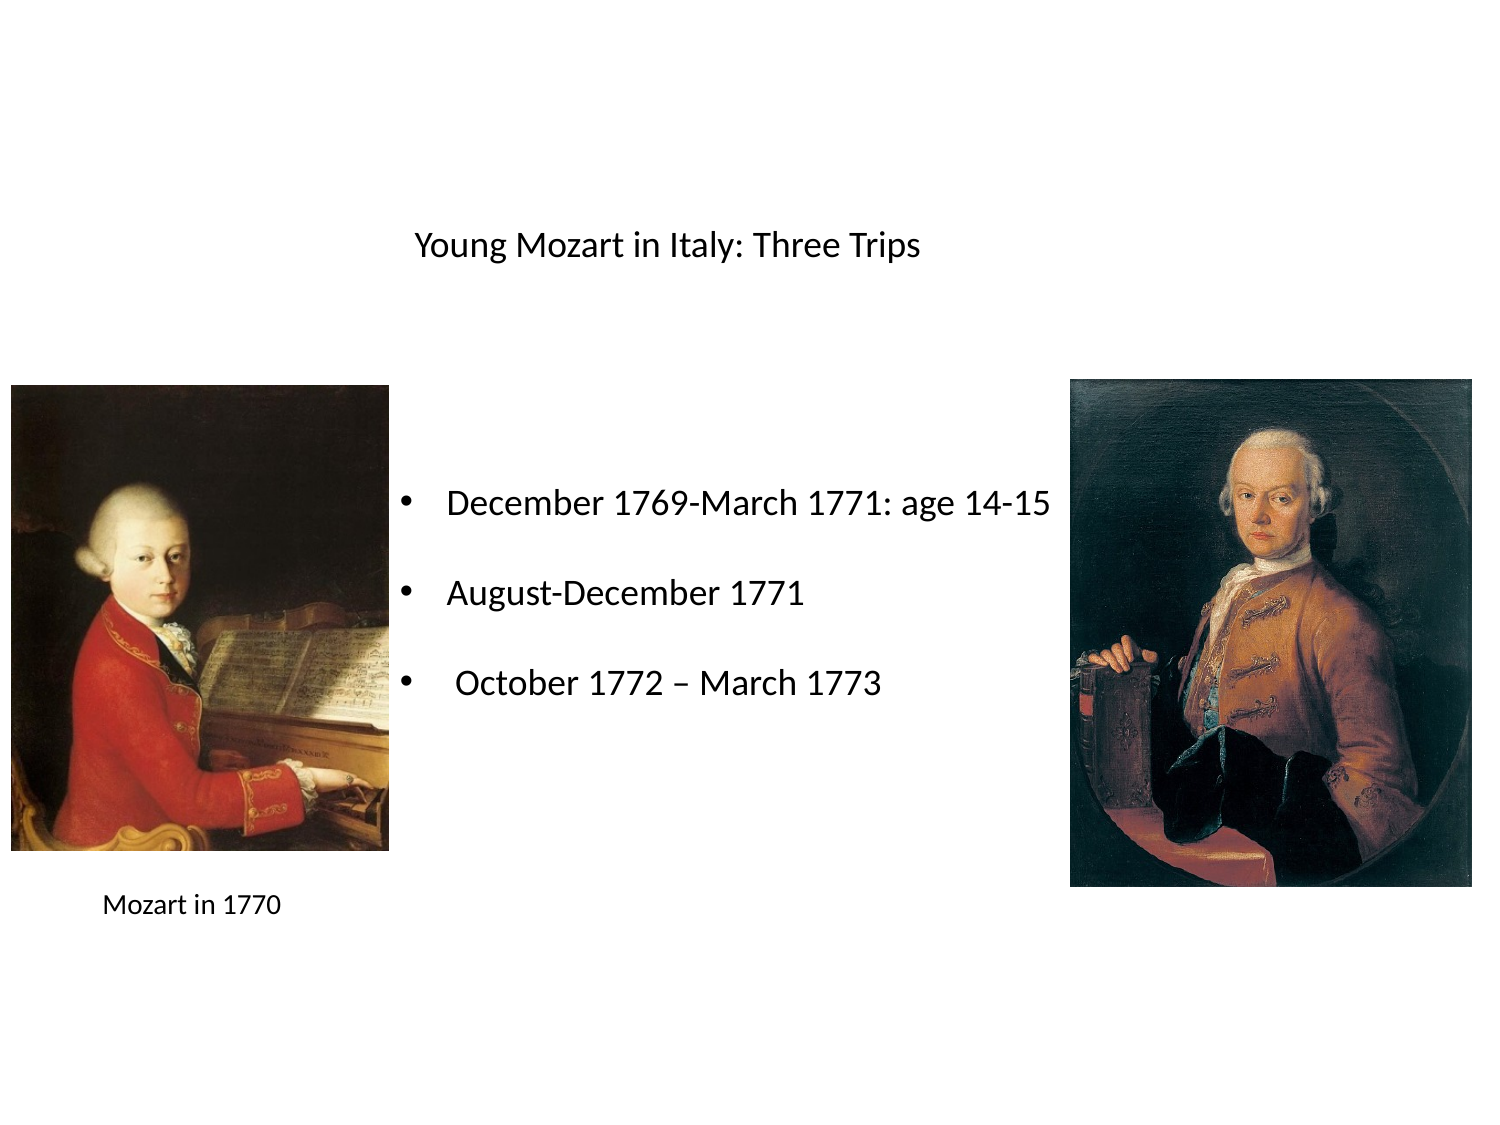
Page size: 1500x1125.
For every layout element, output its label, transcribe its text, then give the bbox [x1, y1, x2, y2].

picture [1070, 378, 1472, 887]
text_box Mozart in 1770 [87, 877, 313, 928]
text_box Young Mozart in Italy: Three Trips [399, 212, 980, 273]
picture [10, 385, 390, 852]
text_box December 1769-March 1771: age 14-15 August-December 1771 October 1772 – March 1773 [393, 470, 1065, 711]
